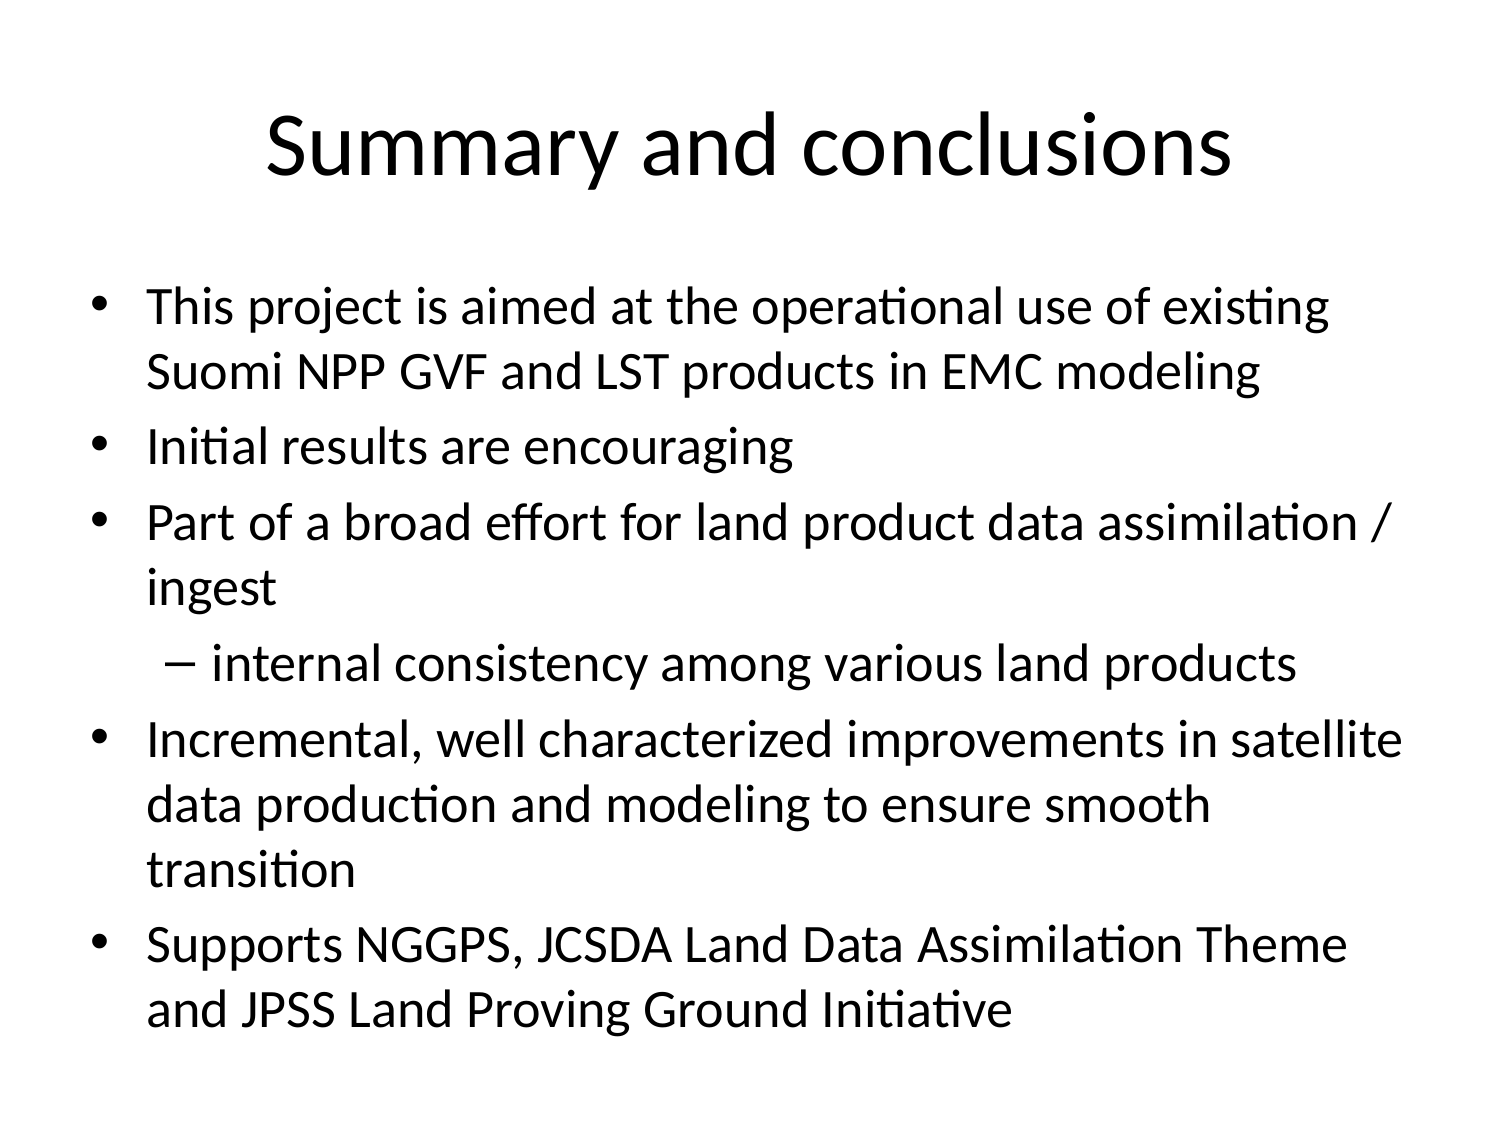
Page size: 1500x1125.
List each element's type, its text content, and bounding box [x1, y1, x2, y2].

list This project is aimed at the operational use of existing Suomi NPP GVF and LST products in EMC modeling Initial results are encouraging Part of a broad effort for land product data assimilation / ingest internal consistency among various land products Incremental, well characterized improvements in satellite data production and modeling to ensure smooth transition Supports NGGPS, JCSDA Land Data Assimilation Theme and JPSS Land Proving Ground Initiative [75, 262, 1425, 1005]
title Summary and conclusions [75, 45, 1425, 233]
